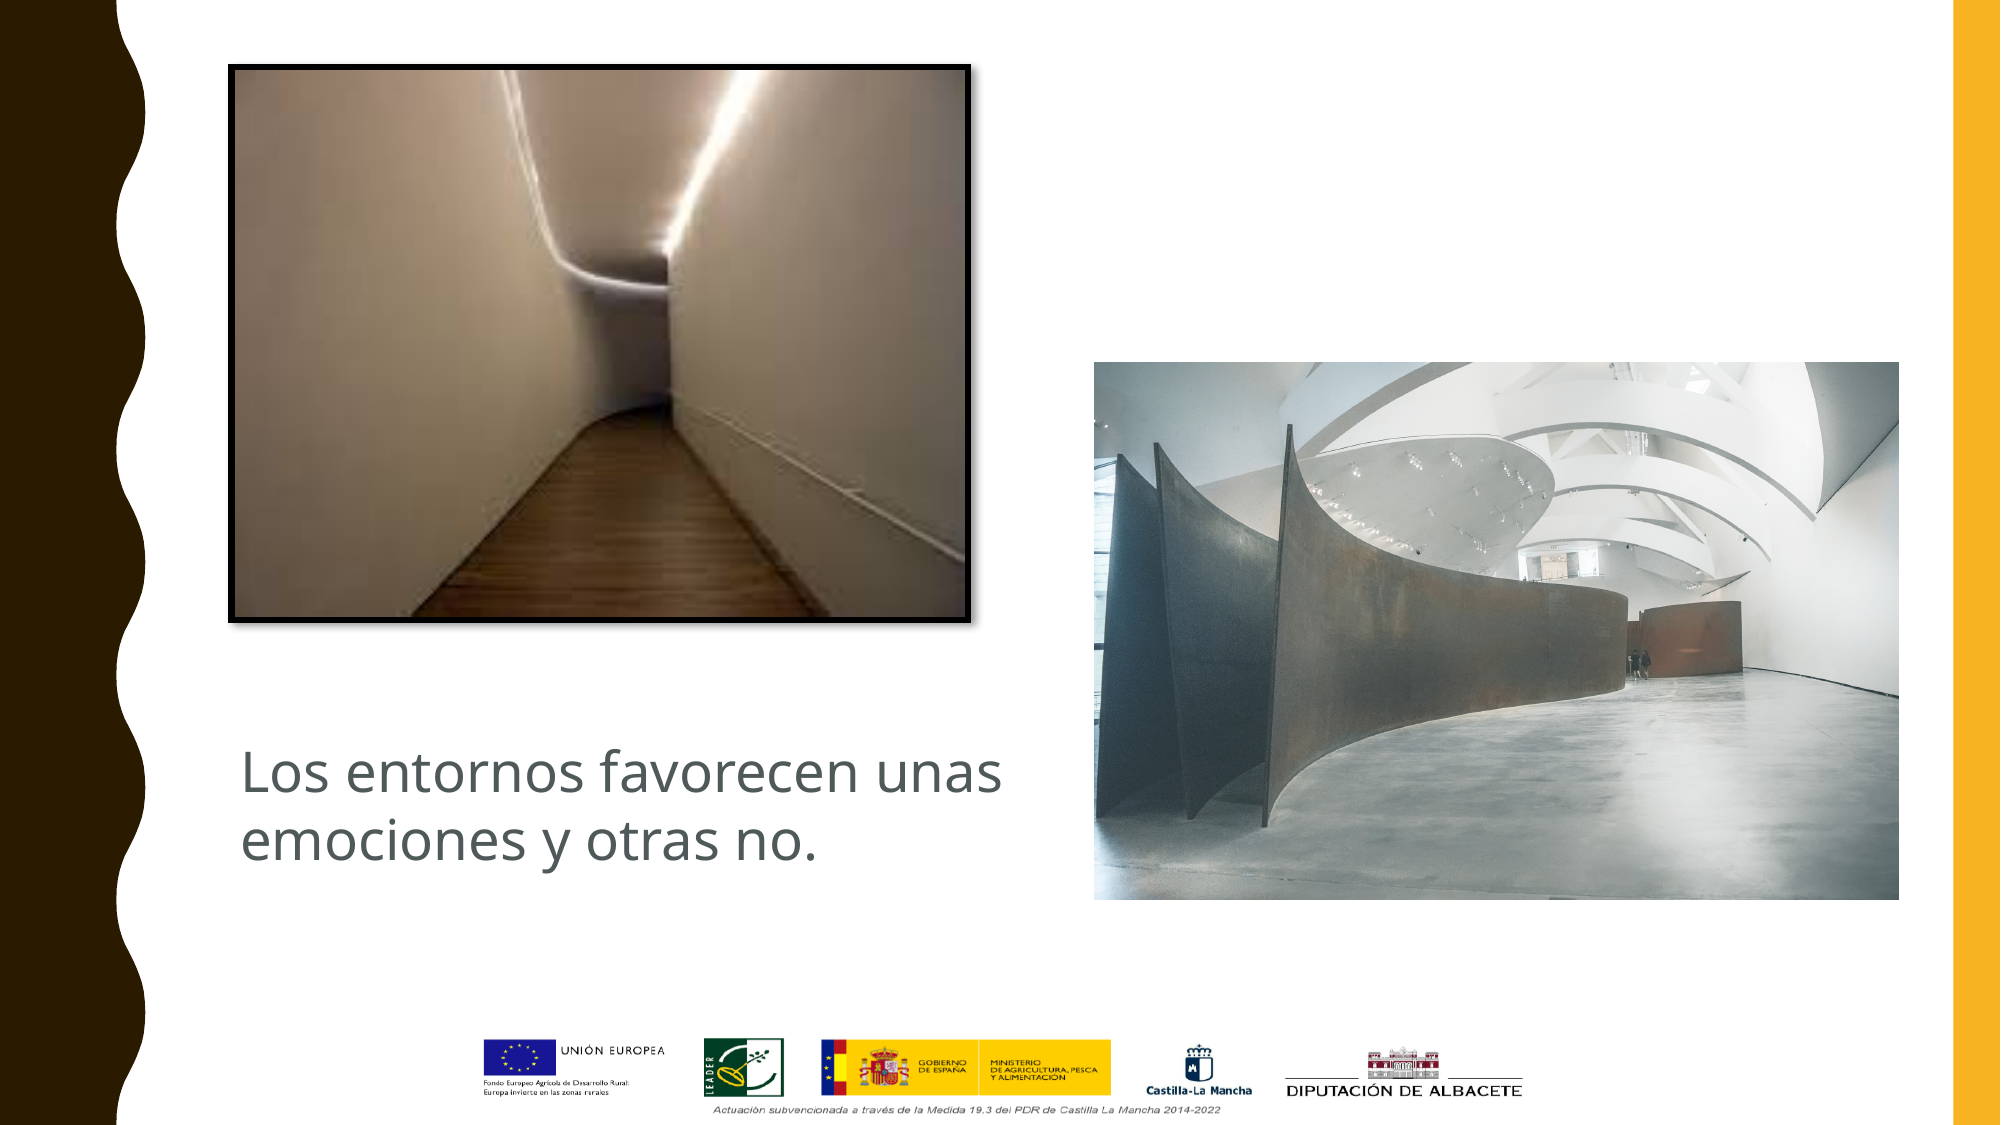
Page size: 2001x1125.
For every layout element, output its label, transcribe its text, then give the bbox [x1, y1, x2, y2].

picture [1094, 362, 1899, 900]
text_box Los entornos favorecen unas emociones y otras no. [235, 668, 1030, 939]
picture [234, 69, 965, 617]
picture [447, 1029, 1553, 1119]
